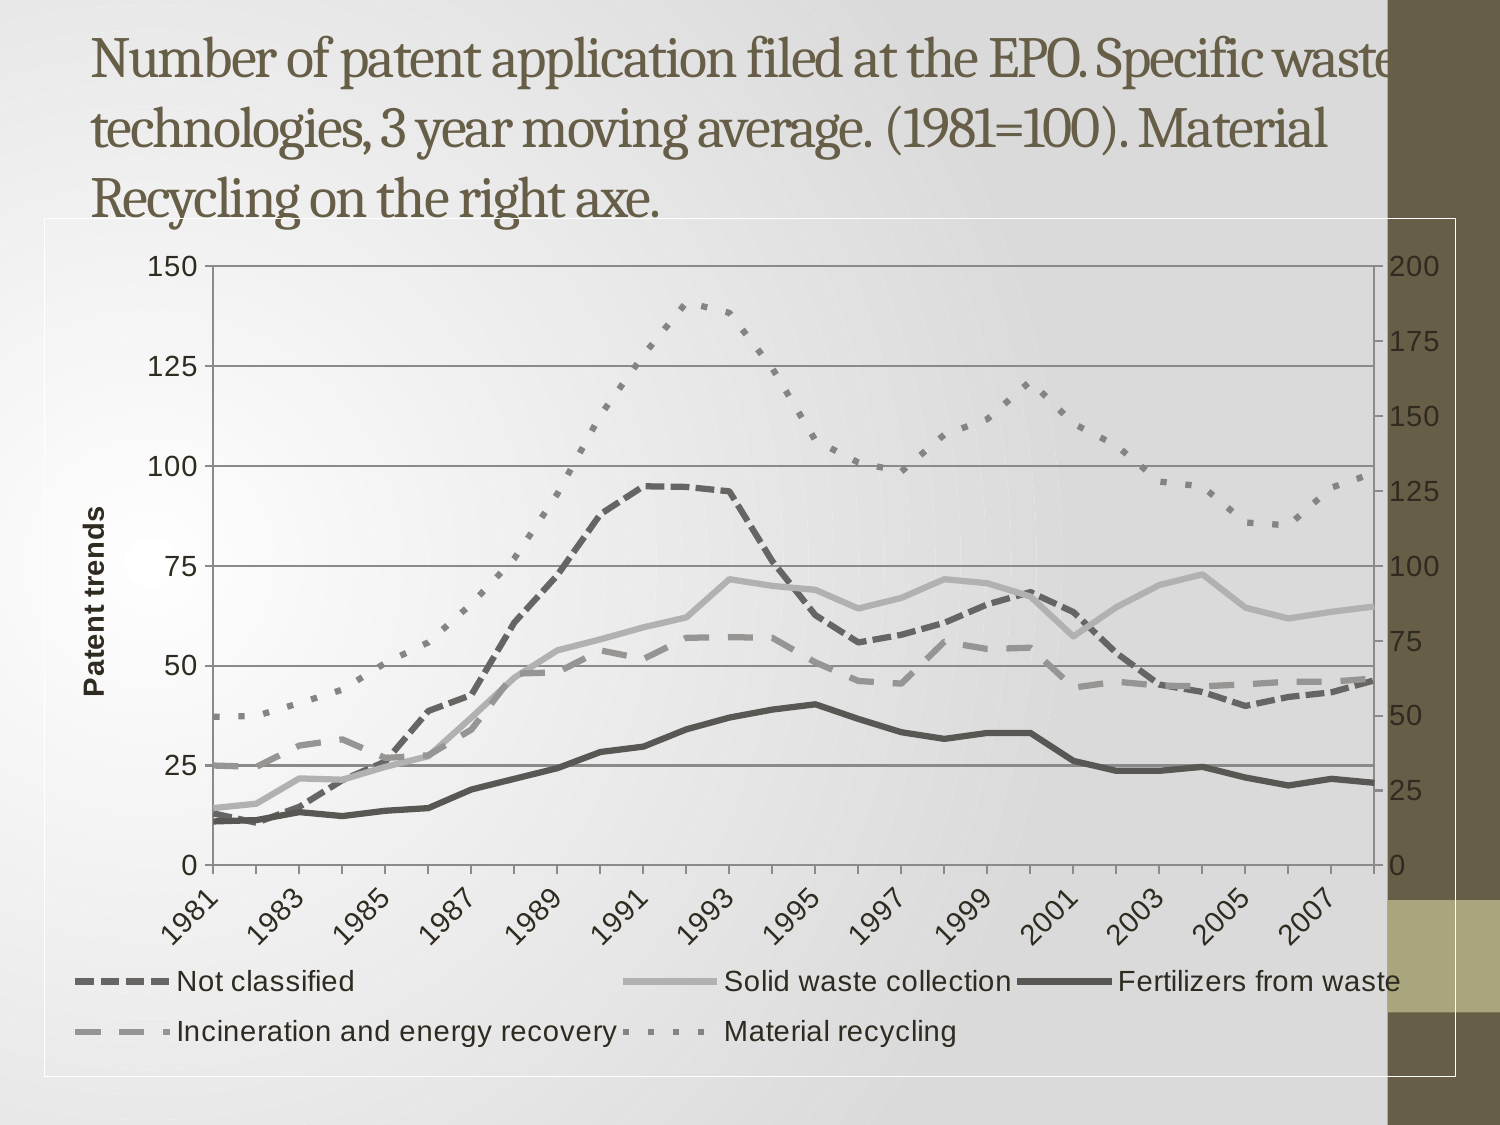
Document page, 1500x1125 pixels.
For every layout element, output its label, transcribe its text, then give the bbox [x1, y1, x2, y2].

title Number of patent application filed at the EPO. Specific waste technologies, 3 year moving average. (1981=100). Material Recycling on the right axe. [75, 30, 1425, 210]
chart [43, 217, 1456, 1077]
